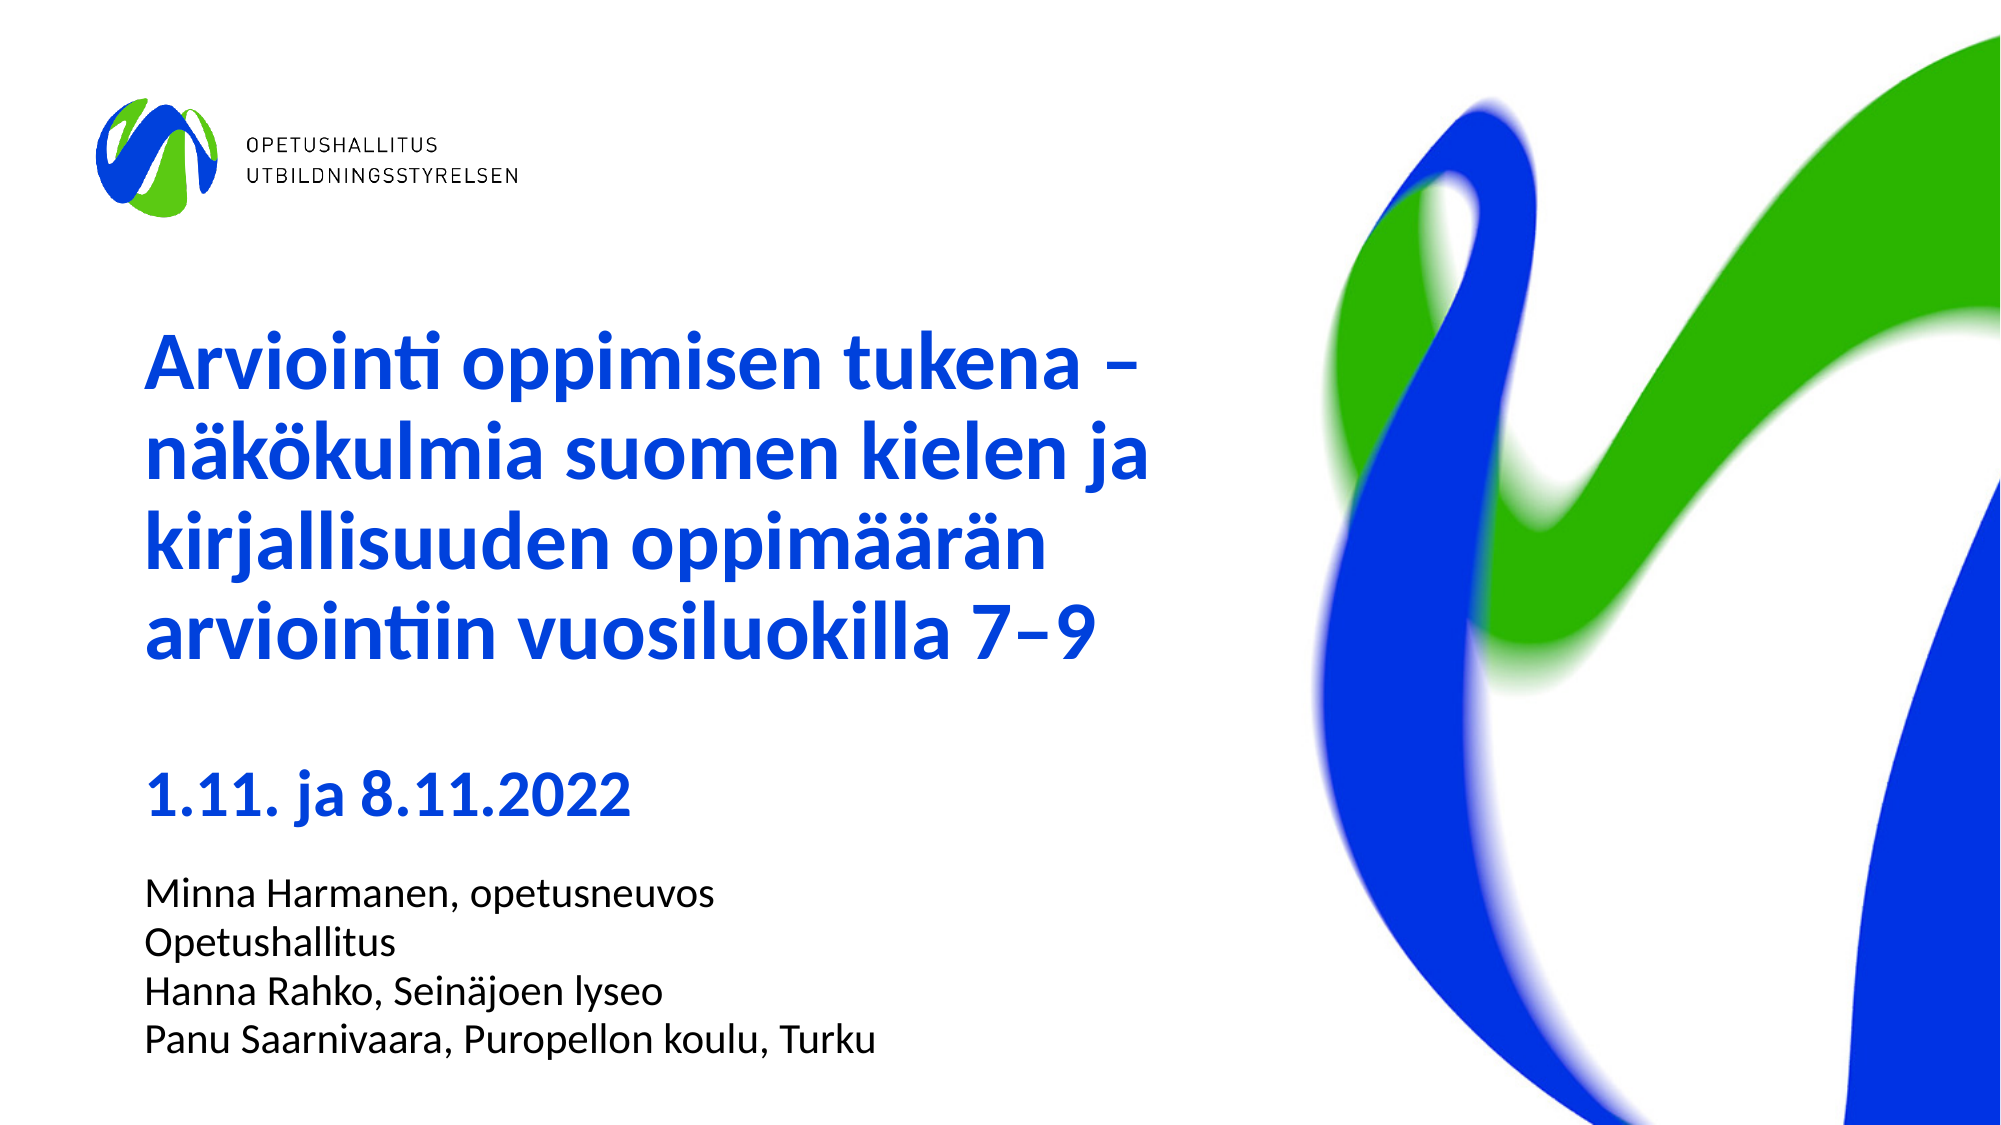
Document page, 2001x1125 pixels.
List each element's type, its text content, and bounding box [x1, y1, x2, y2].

picture [1270, 0, 2001, 1125]
title Arviointi oppimisen tukena – näkökulmia suomen kielen ja kirjallisuuden oppimäärän arviointiin vuosiluokilla 7–9 1.11. ja 8.11.2022 [129, 288, 1328, 861]
subtitle Minna Harmanen, opetusneuvos Opetushallitus Hanna Rahko, Seinäjoen lyseo Panu Saarnivaara, Puropellon koulu, Turku [129, 860, 1303, 1073]
picture [85, 91, 532, 226]
